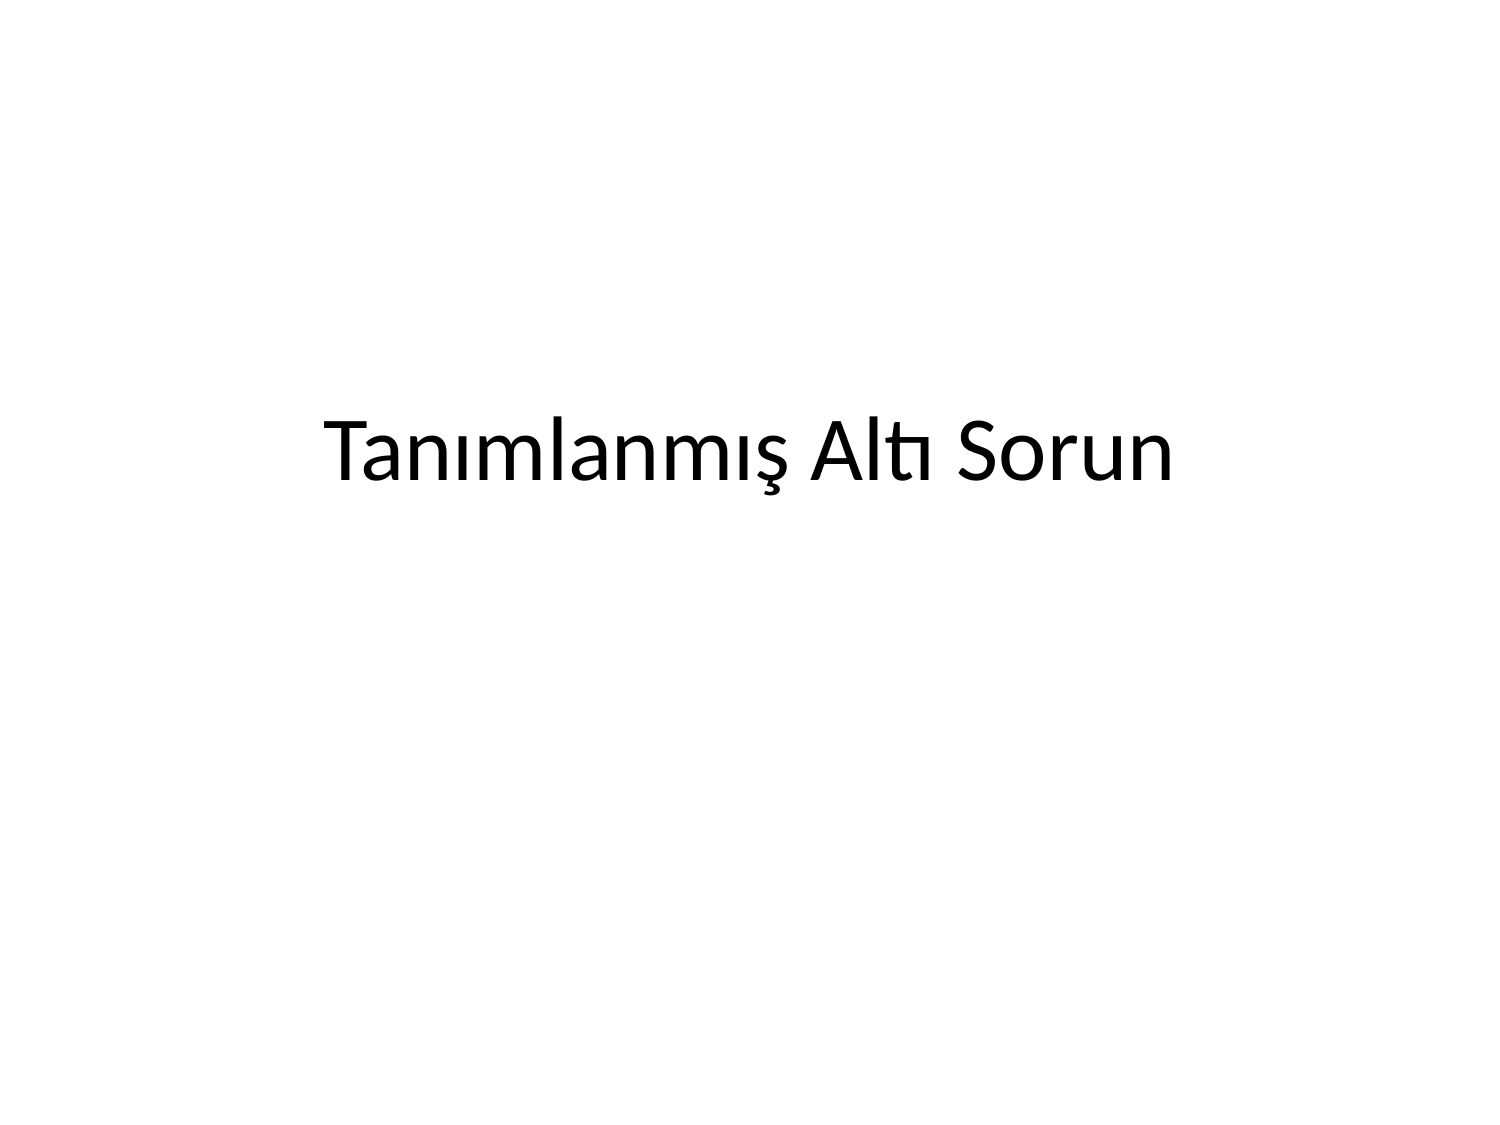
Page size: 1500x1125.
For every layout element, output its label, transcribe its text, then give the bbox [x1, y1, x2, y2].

title Tanımlanmış Altı Sorun [75, 350, 1425, 538]
